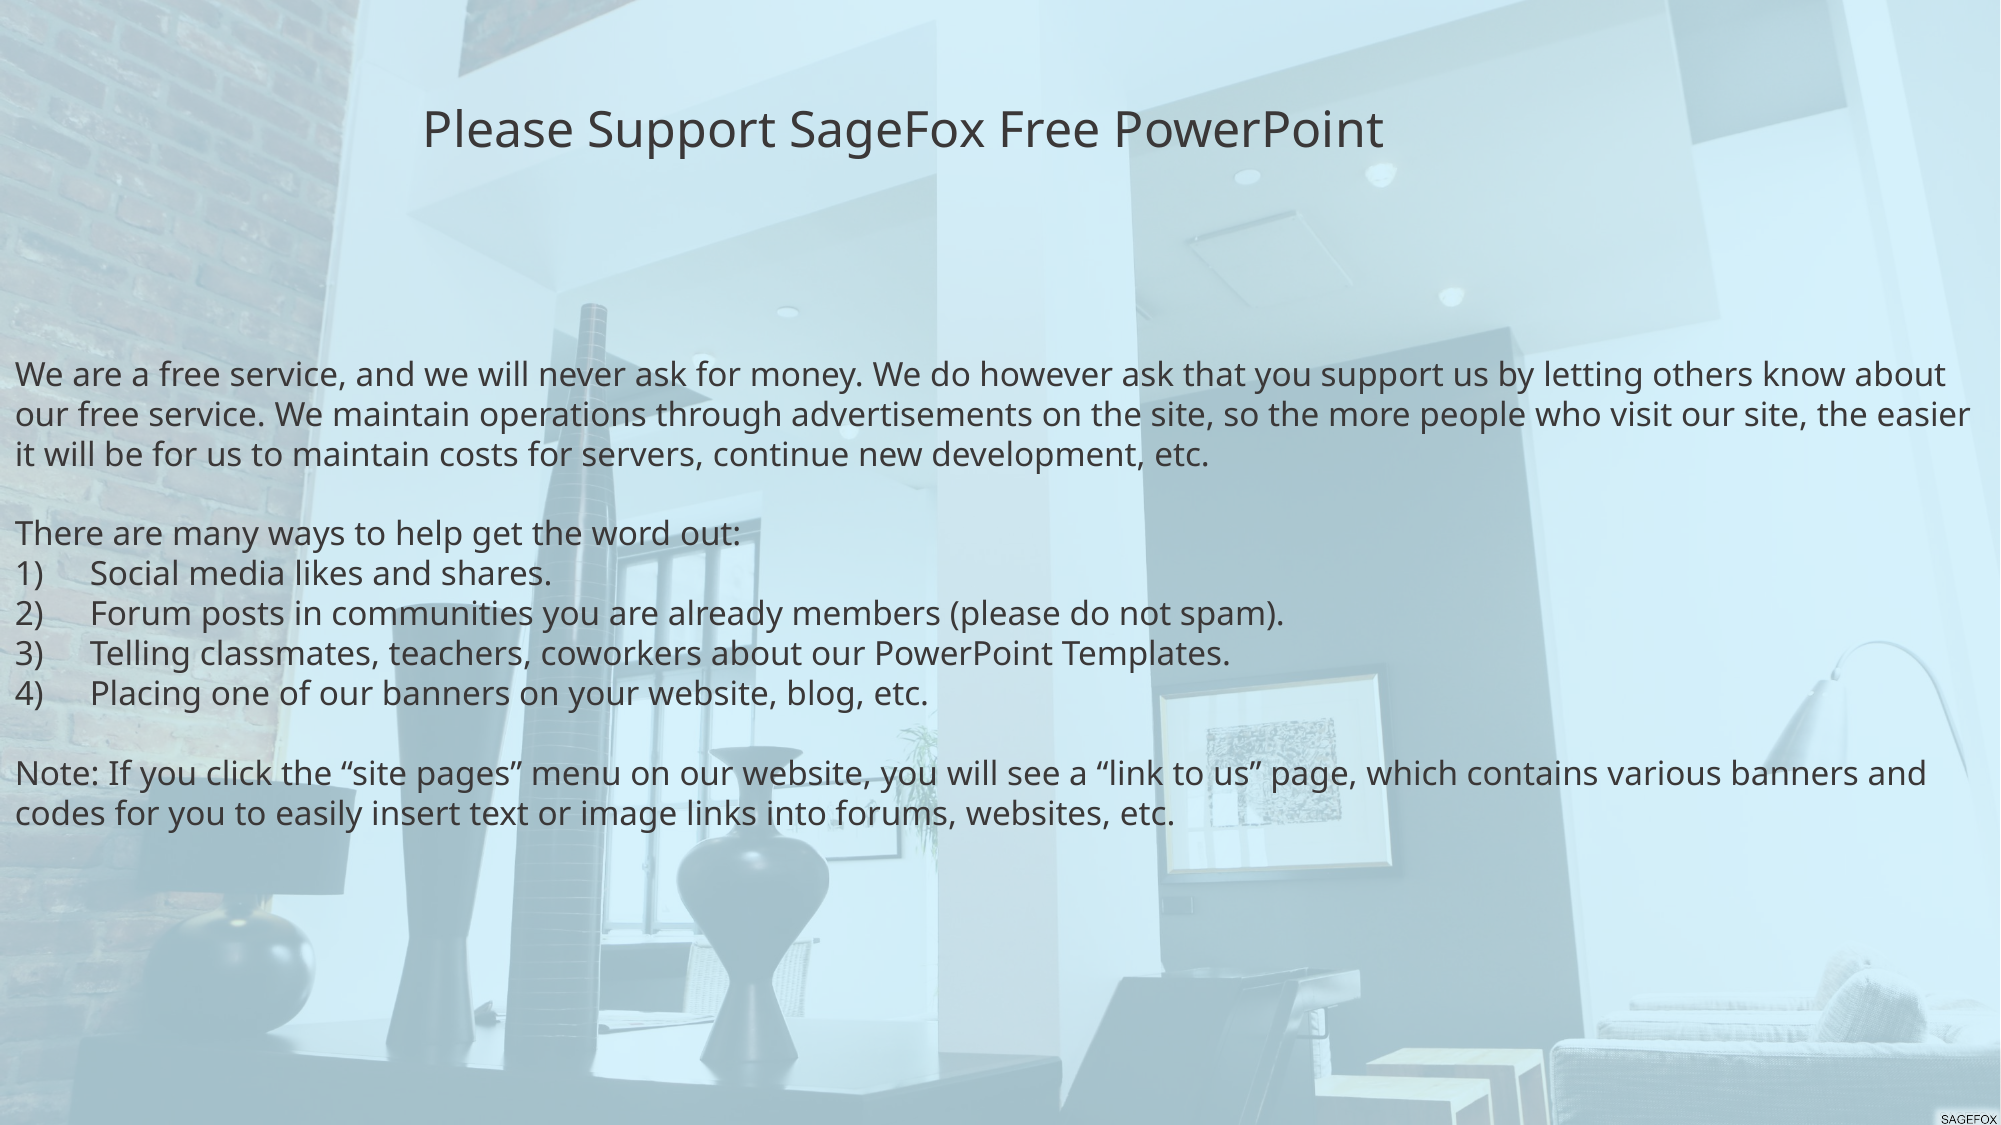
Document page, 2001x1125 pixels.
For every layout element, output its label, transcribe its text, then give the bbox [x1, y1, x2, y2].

title Please Support SageFox Free PowerPoint [363, 72, 1444, 190]
picture [1938, 1114, 1999, 1125]
text_box We are a free service, and we will never ask for money. We do however ask that you support us by letting others know about our free service. We maintain operations through advertisements on the site, so the more people who visit our site, the easier it will be for us to maintain costs for servers, continue new development, etc. There are many ways to help get the word out: Social media likes and shares. Forum posts in communities you are already members (please do not spam). Telling classmates, teachers, coworkers about our PowerPoint Templates. Placing one of our banners on your website, blog, etc. Note: If you click the “site pages” menu on our website, you will see a “link to us” page, which contains various banners and codes for you to easily insert text or image links into forums, websites, etc. [0, 0, 2000, 1125]
